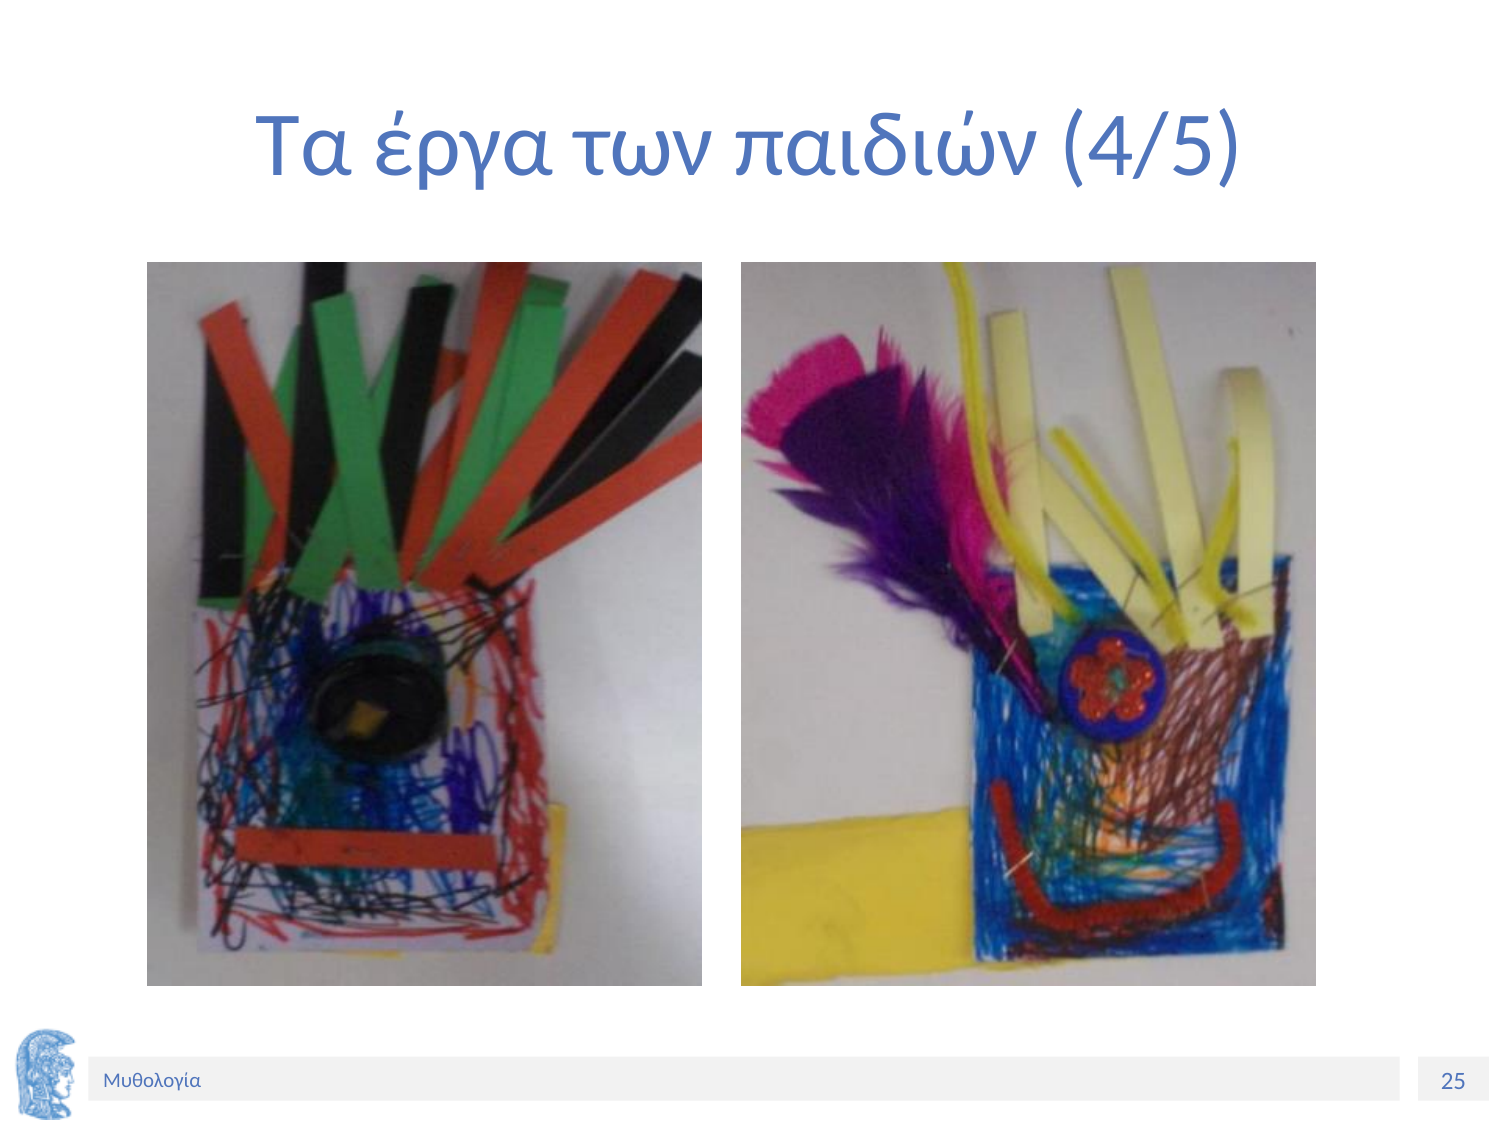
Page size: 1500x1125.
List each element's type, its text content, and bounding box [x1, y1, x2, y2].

picture [9, 1026, 81, 1120]
title Τα έργα των παιδιών (4/5) [75, 45, 1425, 233]
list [147, 262, 702, 986]
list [741, 262, 1317, 986]
